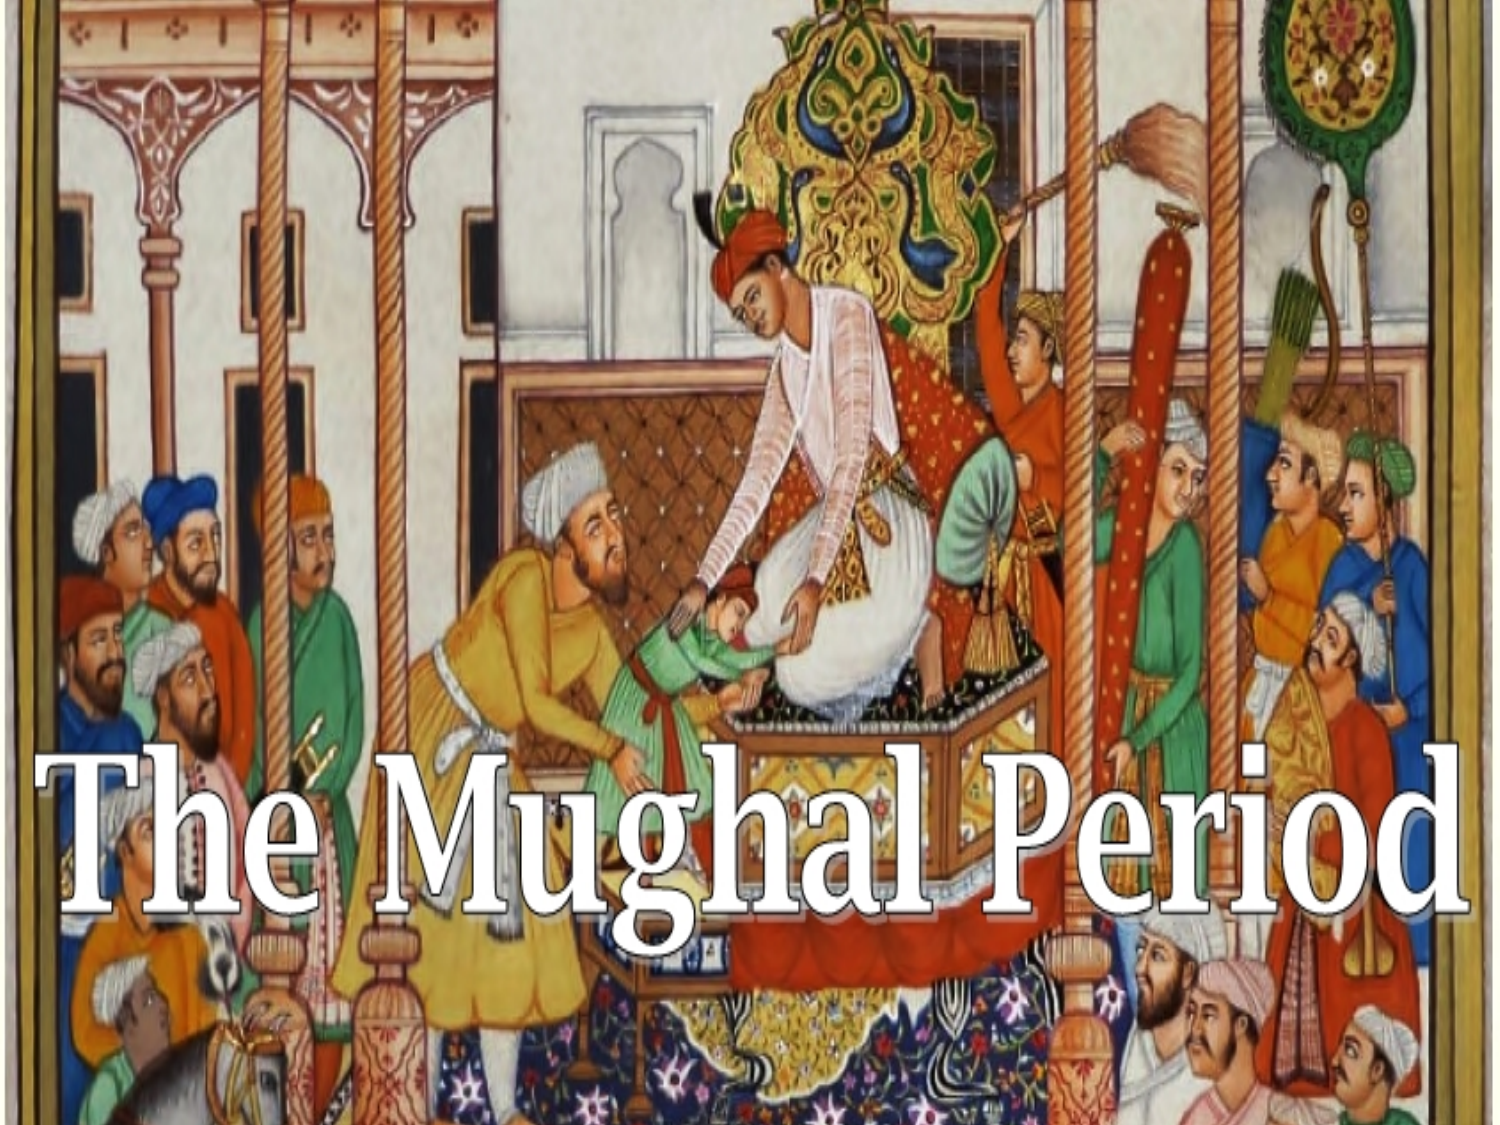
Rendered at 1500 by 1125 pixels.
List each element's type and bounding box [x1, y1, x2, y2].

list [0, 0, 1500, 1125]
